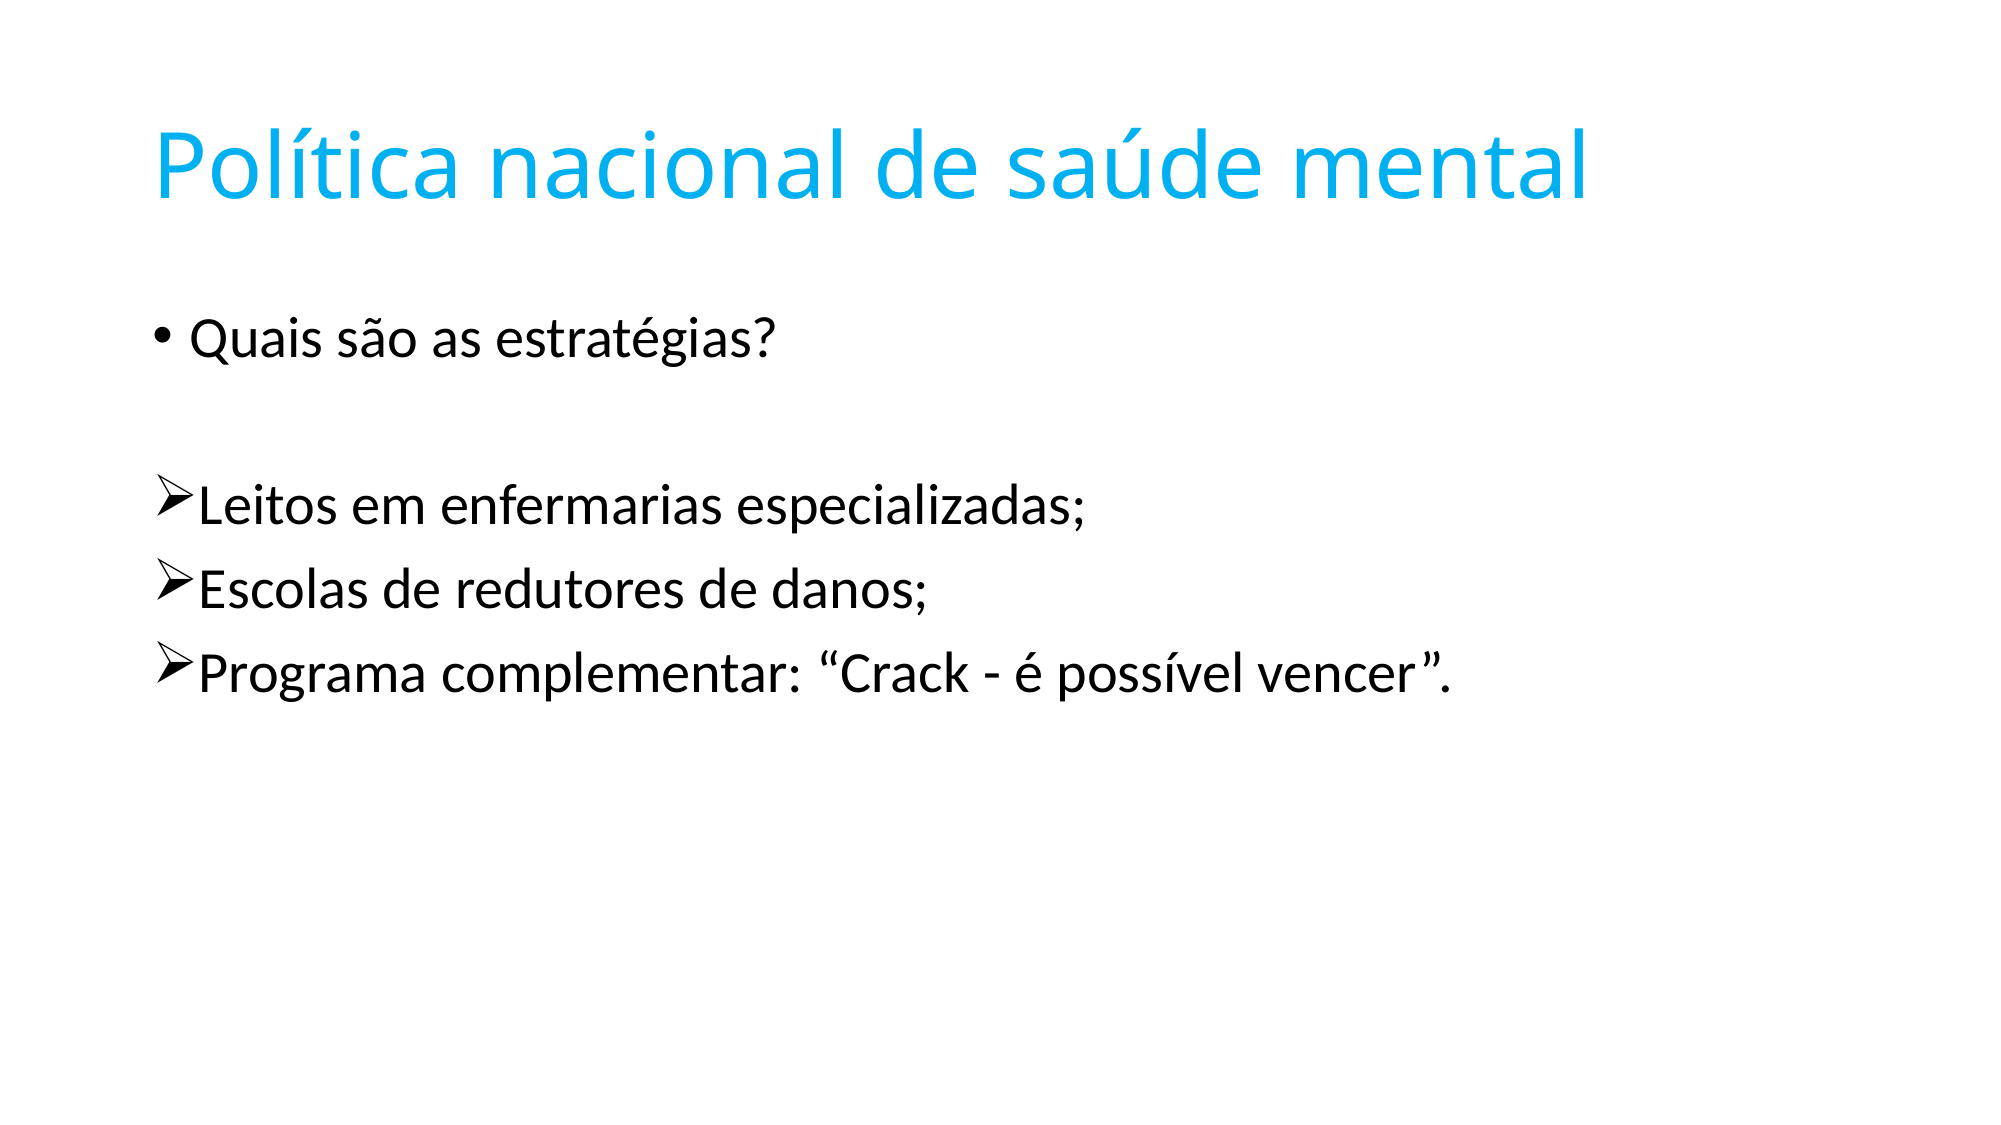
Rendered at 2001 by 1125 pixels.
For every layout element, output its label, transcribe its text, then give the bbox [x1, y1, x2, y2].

list Quais são as estratégias? Leitos em enfermarias especializadas; Escolas de redutores de danos; Programa complementar: “Crack - é possível vencer”. [137, 299, 1863, 1014]
title Política nacional de saúde mental [137, 59, 1863, 278]
